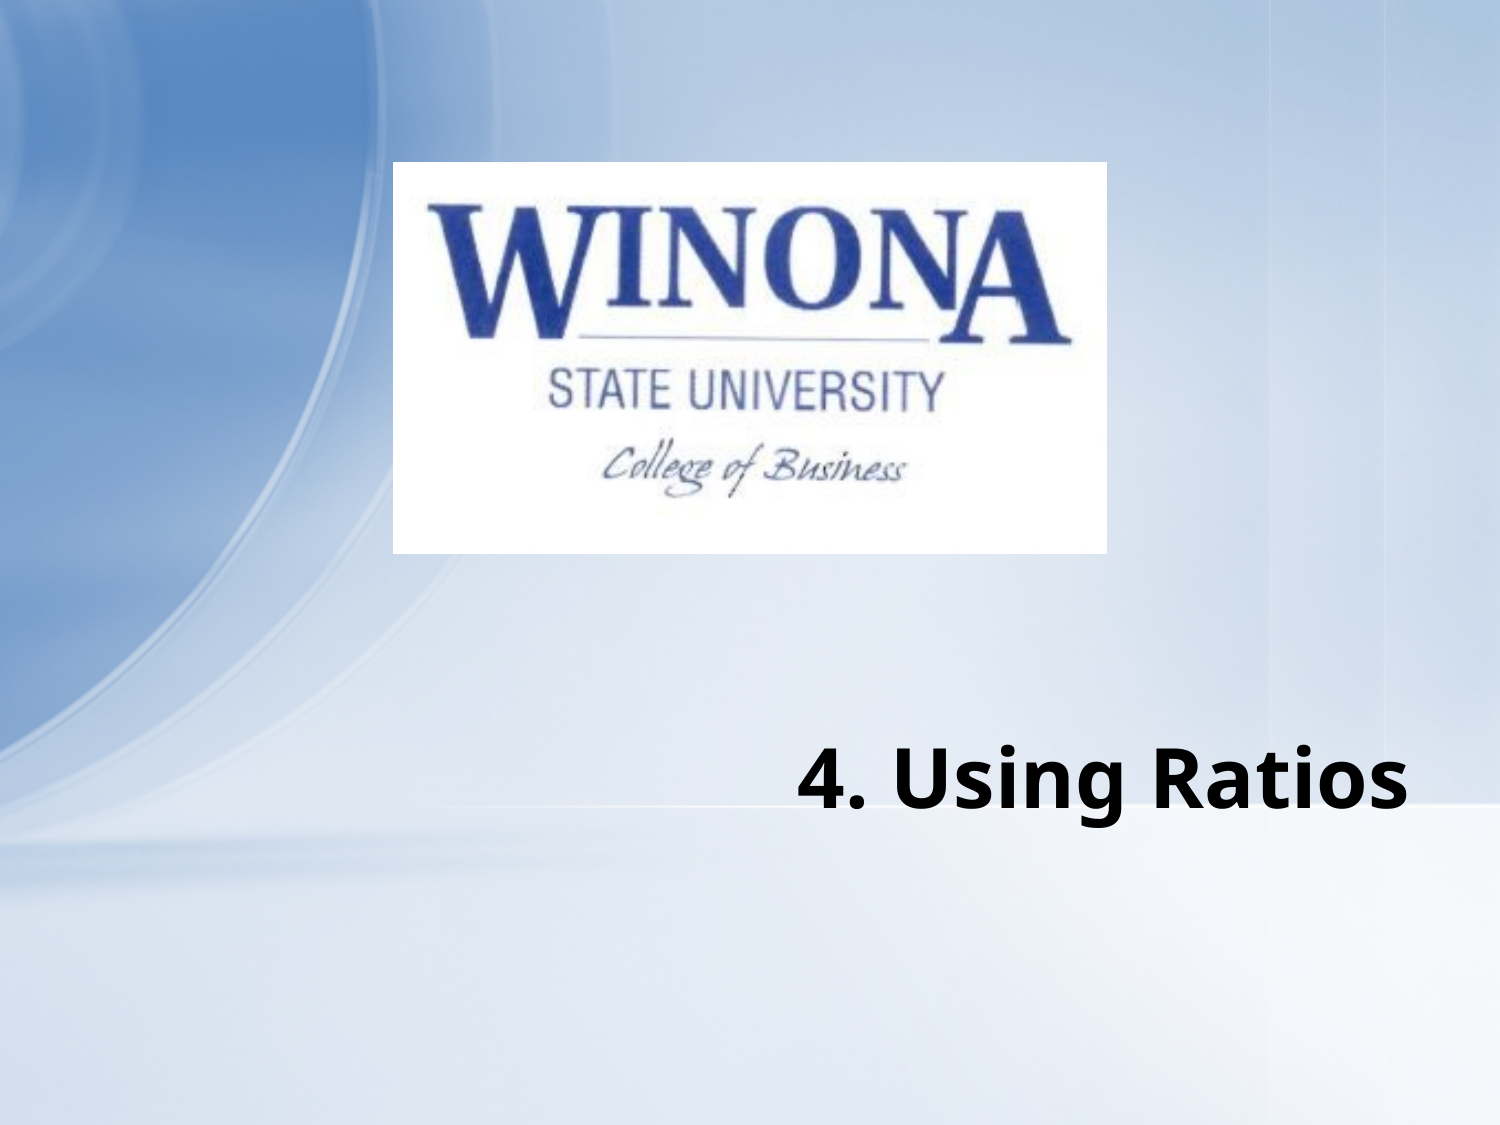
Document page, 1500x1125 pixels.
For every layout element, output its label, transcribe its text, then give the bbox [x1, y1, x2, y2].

picture [0, 0, 1500, 1125]
title 4. Using Ratios [181, 591, 1425, 833]
